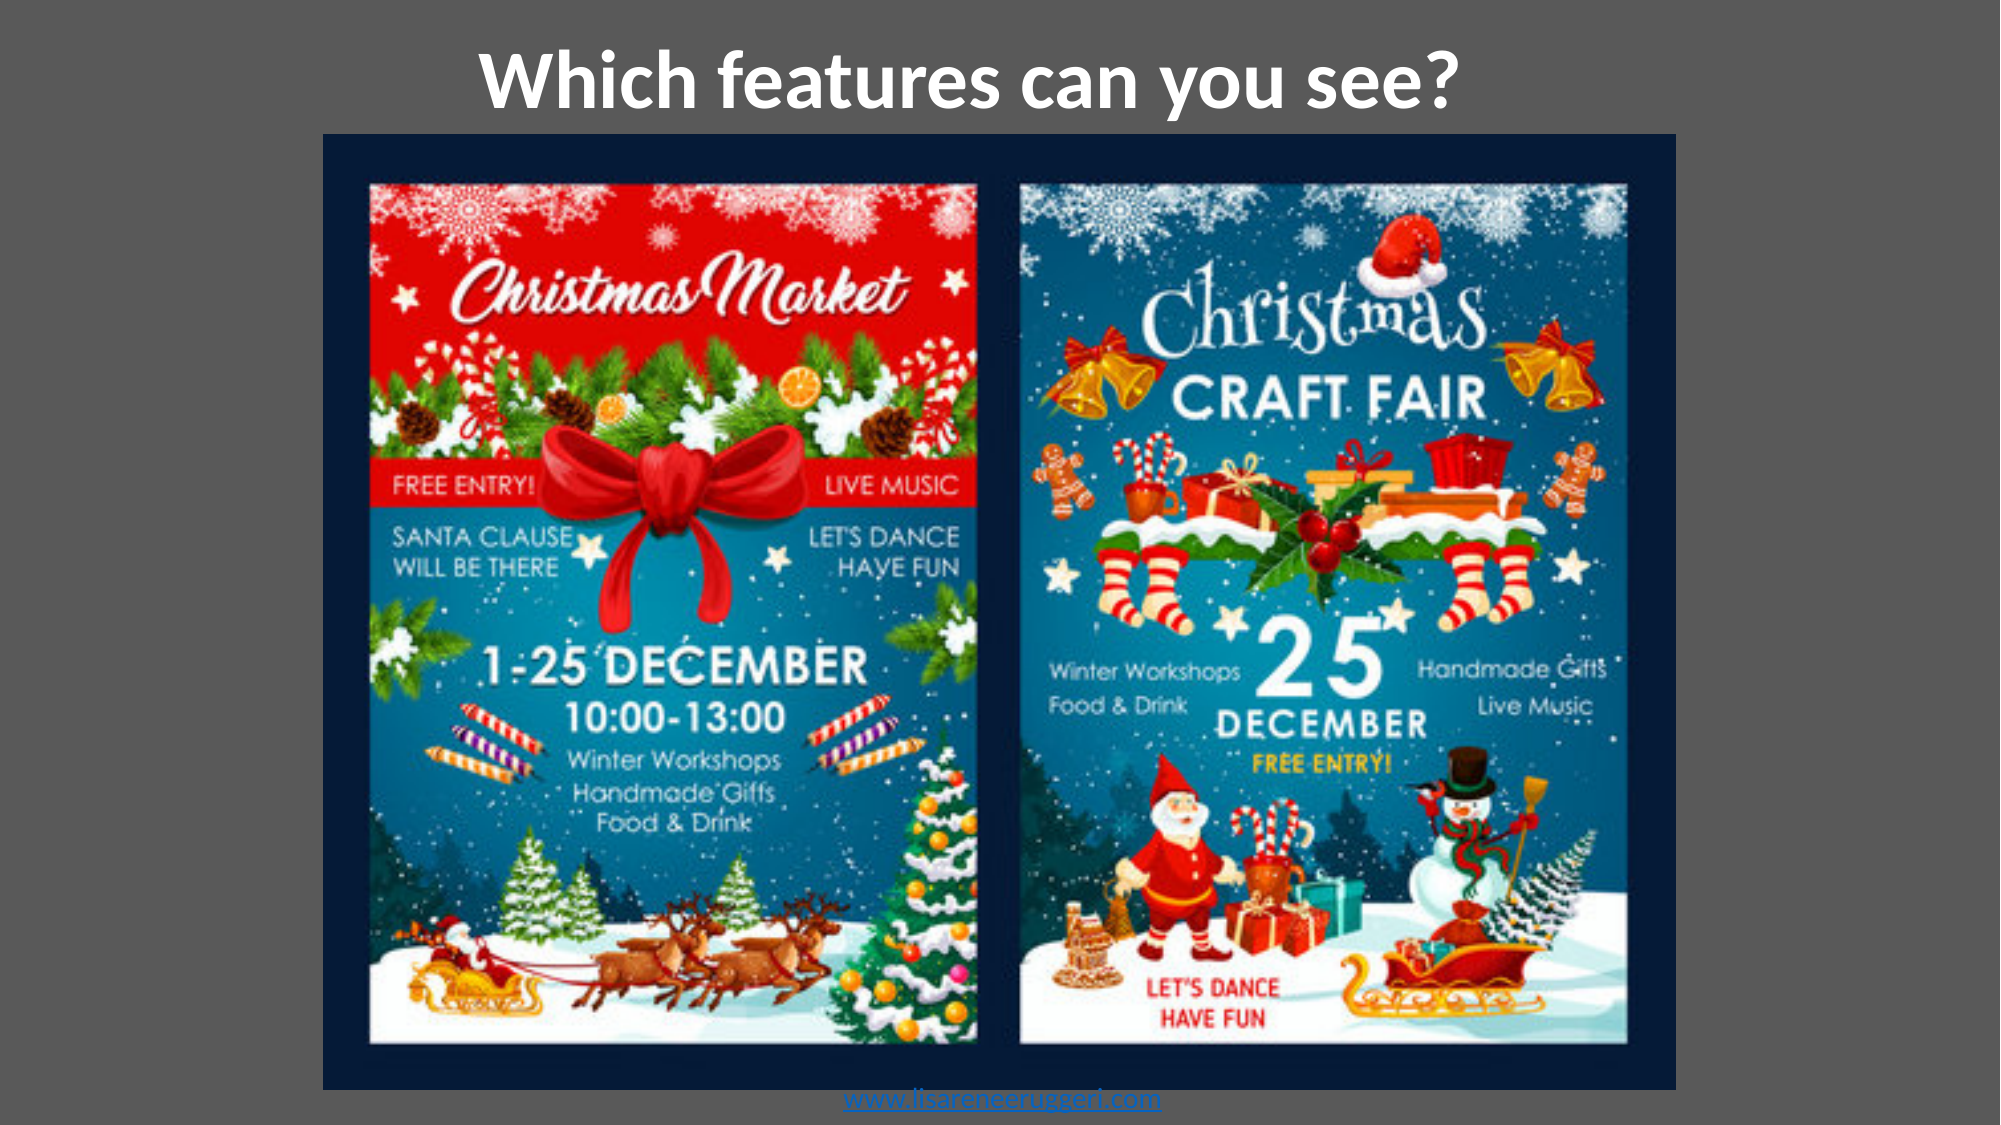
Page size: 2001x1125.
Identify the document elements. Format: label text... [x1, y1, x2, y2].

text_box Which features can you see? [192, 0, 1768, 133]
text_box www.lisareneeruggeri.com [828, 1071, 1703, 1122]
picture [323, 134, 1677, 1090]
